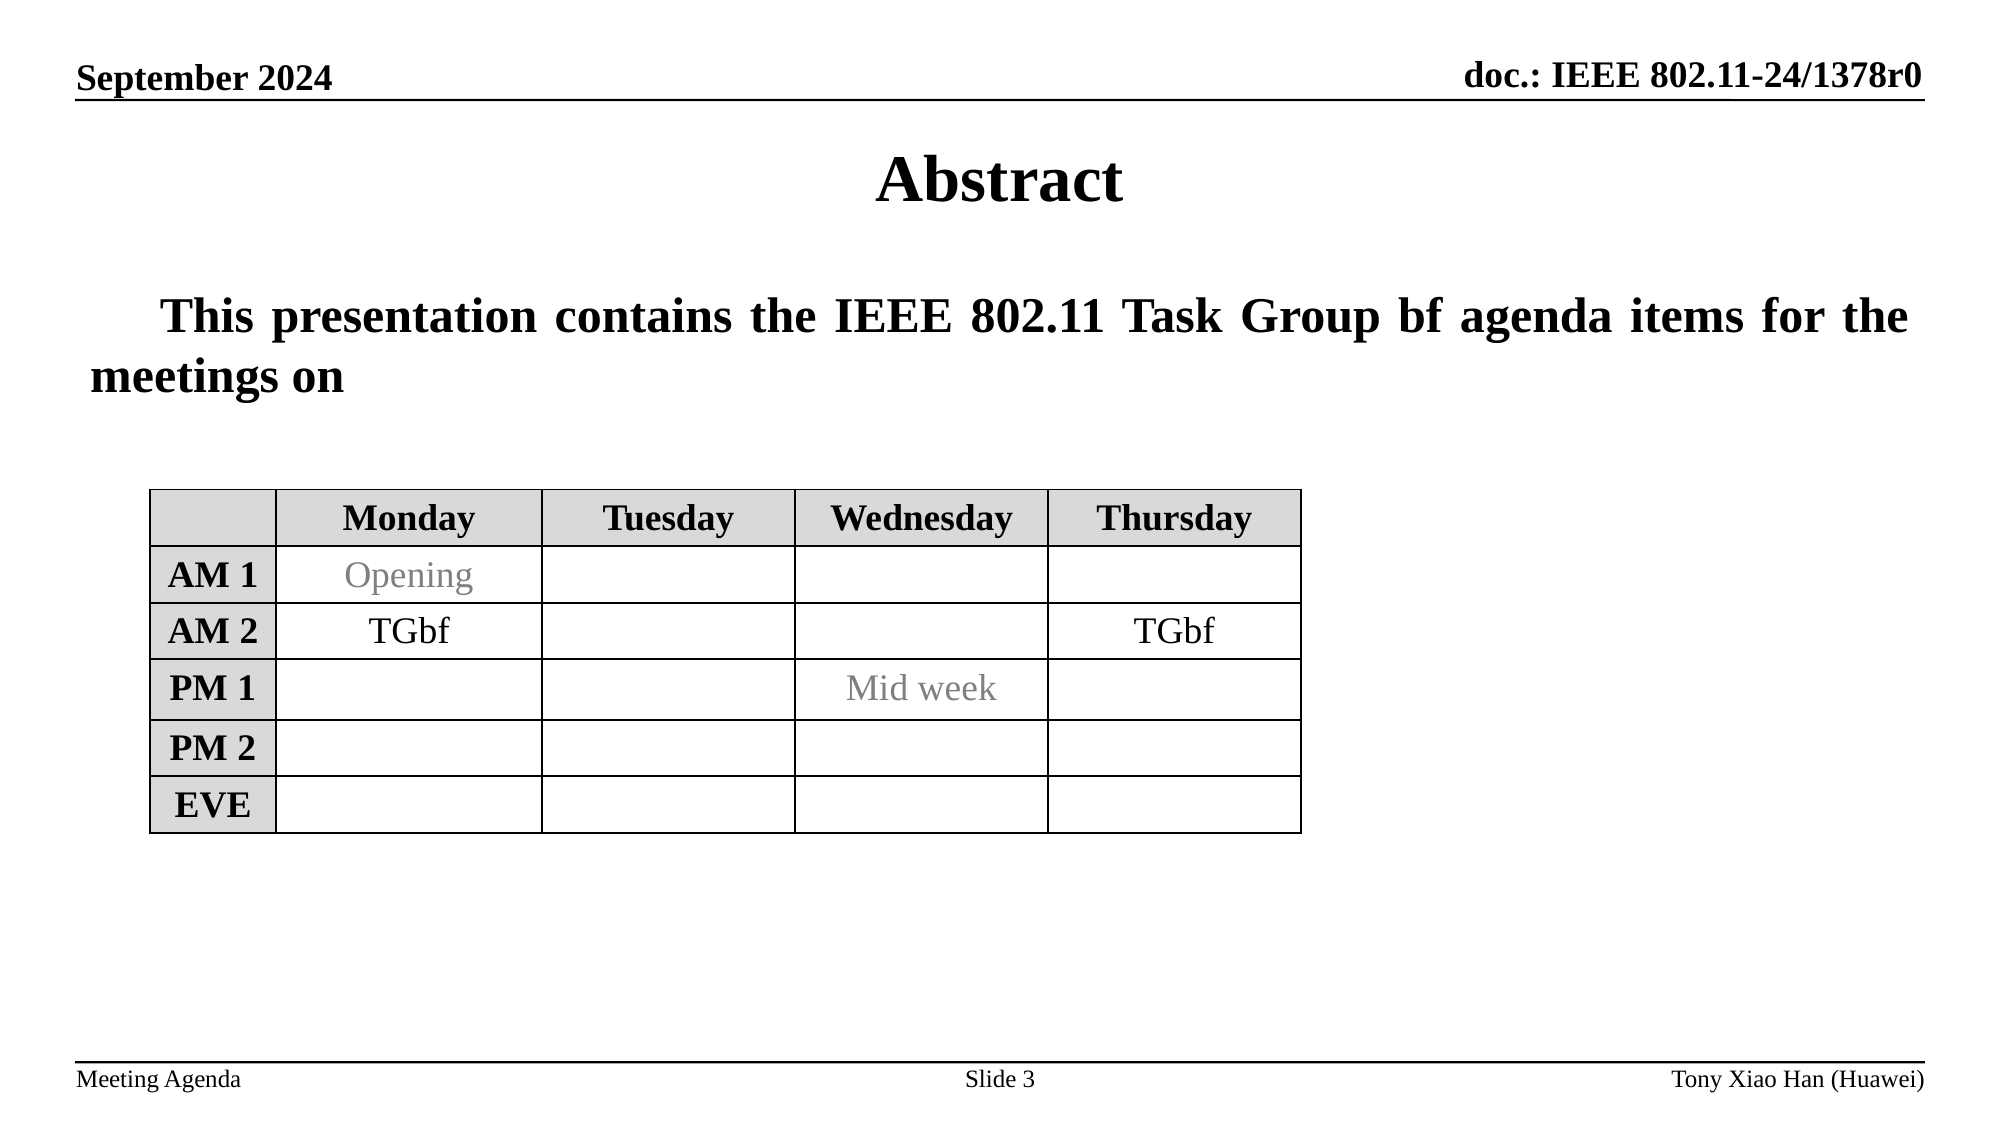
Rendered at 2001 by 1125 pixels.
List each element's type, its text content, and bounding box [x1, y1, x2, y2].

table_cell [796, 721, 1047, 775]
table_cell [277, 660, 541, 719]
table_header Thursday [1049, 490, 1300, 545]
table_cell AM 1 [151, 547, 275, 602]
table_cell [796, 547, 1047, 602]
table_cell PM 2 [151, 721, 275, 775]
table_cell Mid week [796, 660, 1047, 719]
table_cell [1049, 660, 1300, 719]
text_box Abstract [362, 87, 1638, 263]
text_box This presentation contains the IEEE 802.11 Task Group bf agenda items for the meetings on [75, 274, 1925, 950]
table_cell [1049, 777, 1300, 832]
table_cell PM 1 [151, 660, 275, 719]
table_cell TGbf [277, 604, 541, 658]
table_header Monday [277, 490, 541, 545]
table_header Tuesday [543, 490, 794, 545]
table_cell [796, 604, 1047, 658]
table_cell [796, 777, 1047, 832]
table_cell TGbf [1049, 604, 1300, 658]
table_cell Opening [277, 547, 541, 602]
table_cell EVE [151, 777, 275, 832]
table_header Wednesday [796, 490, 1047, 545]
table_cell [543, 660, 794, 719]
table_cell [543, 777, 794, 832]
table_cell [277, 777, 541, 832]
table_cell [1049, 547, 1300, 602]
table_cell [543, 547, 794, 602]
table_cell [1049, 721, 1300, 775]
table_header [151, 490, 275, 545]
table_cell [543, 604, 794, 658]
table_cell [277, 721, 541, 775]
table_cell [543, 721, 794, 775]
table_cell AM 2 [151, 604, 275, 658]
